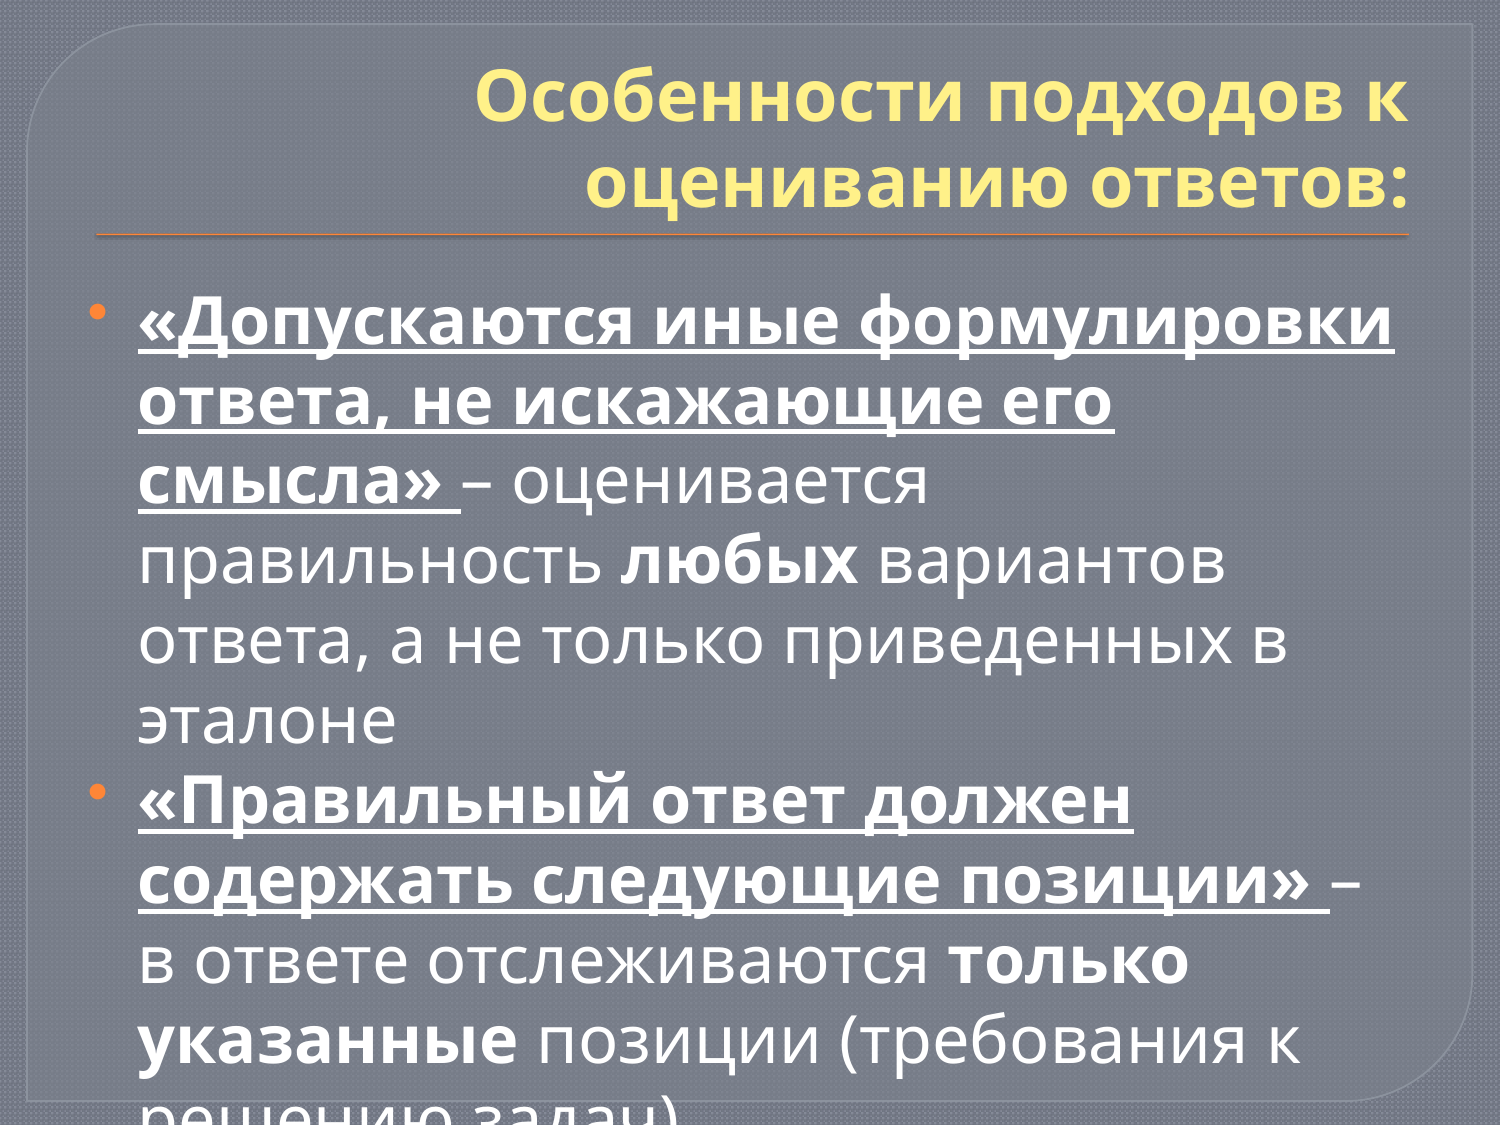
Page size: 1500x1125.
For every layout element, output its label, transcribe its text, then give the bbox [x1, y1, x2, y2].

title Особенности подходов к оцениванию ответов: [75, 41, 1425, 230]
list «Допускаются иные формулировки ответа, не искажающие его смысла» – оценивается правильность любых вариантов ответа, а не только приведенных в эталоне «Правильный ответ должен содержать следующие позиции» – в ответе отслеживаются только указанные позиции (требования к решению задач) [75, 270, 1425, 1013]
